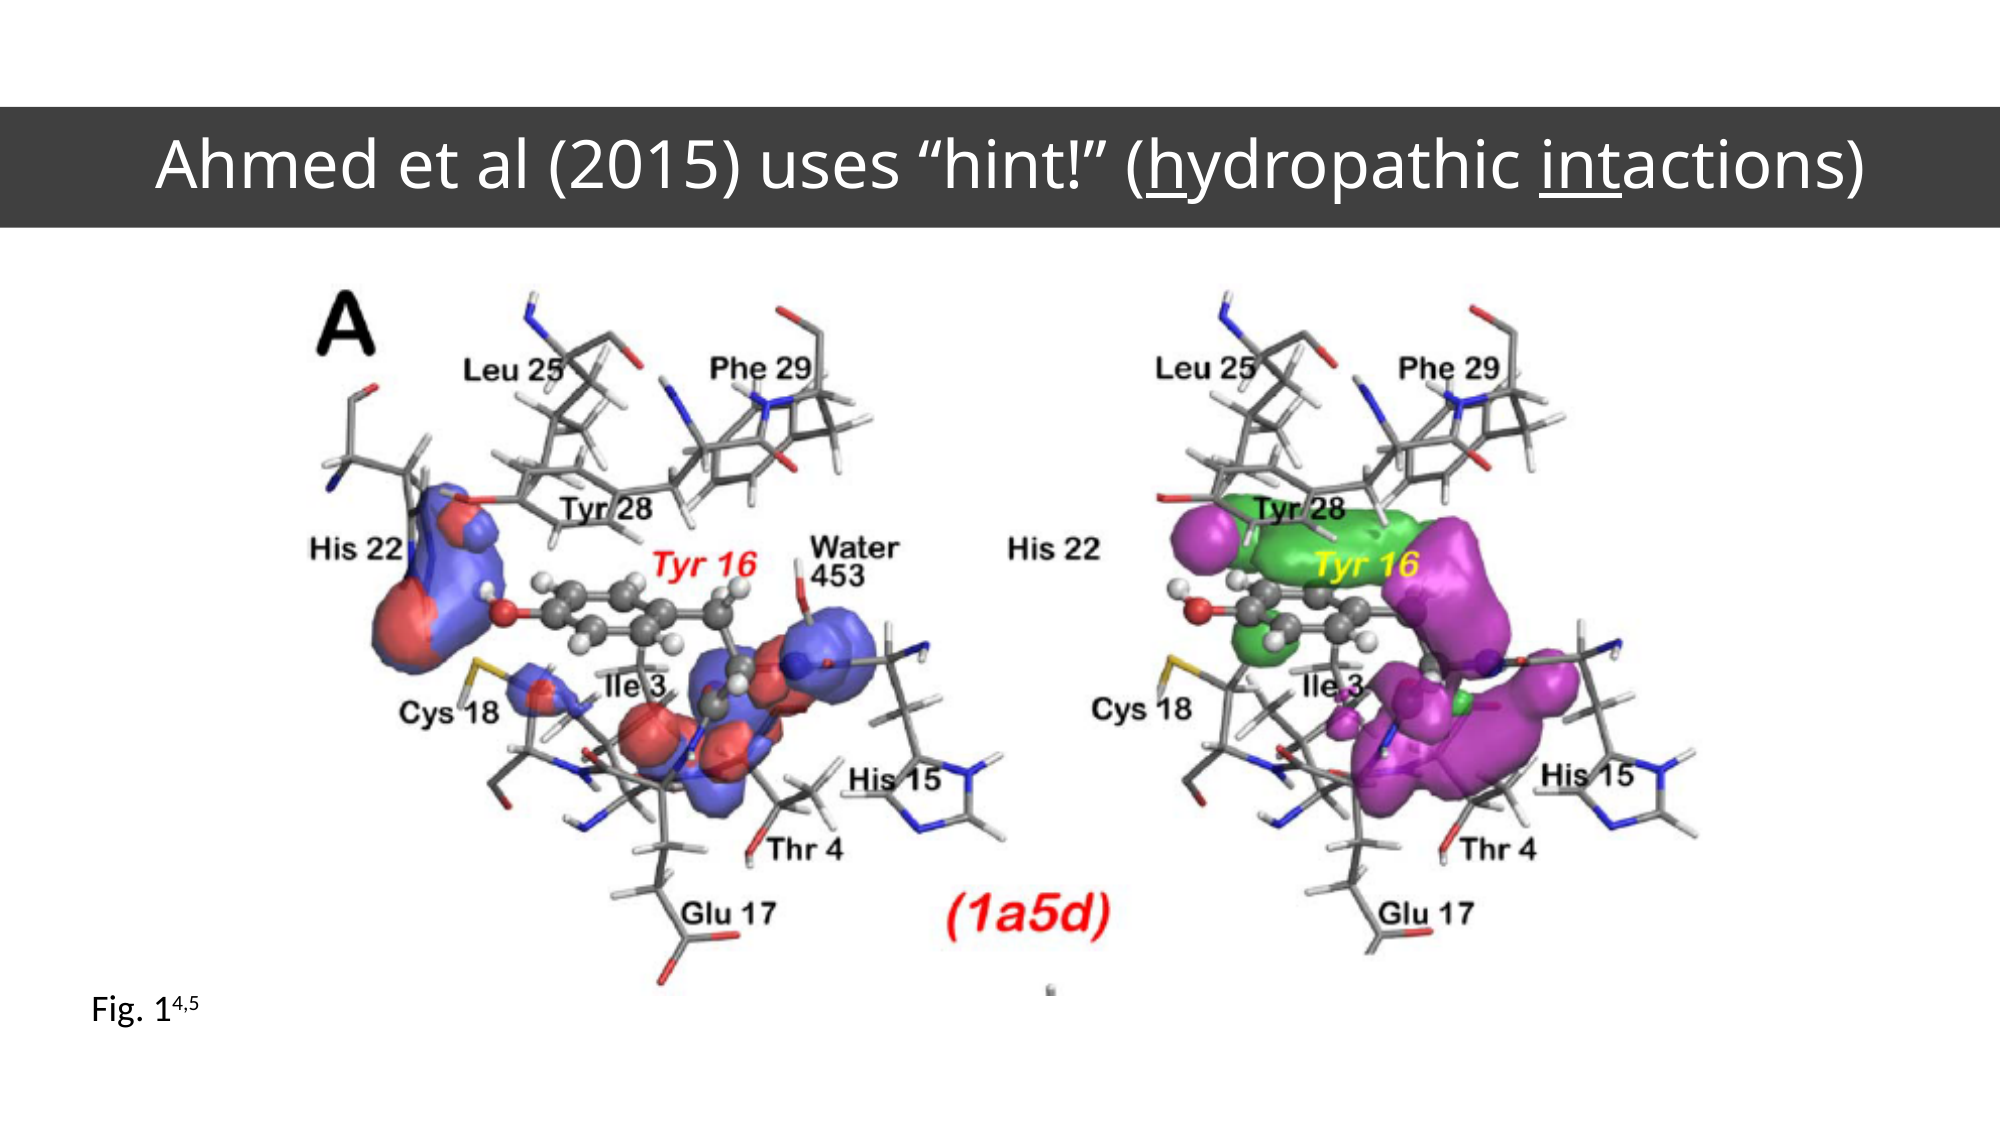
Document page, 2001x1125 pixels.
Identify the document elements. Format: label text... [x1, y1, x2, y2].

text_box Fig. 14,5 [76, 976, 238, 1037]
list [237, 274, 1763, 996]
text_box [0, 106, 2000, 229]
title Ahmed et al (2015) uses “hint!” (hydropathic intactions) [91, 105, 1931, 228]
